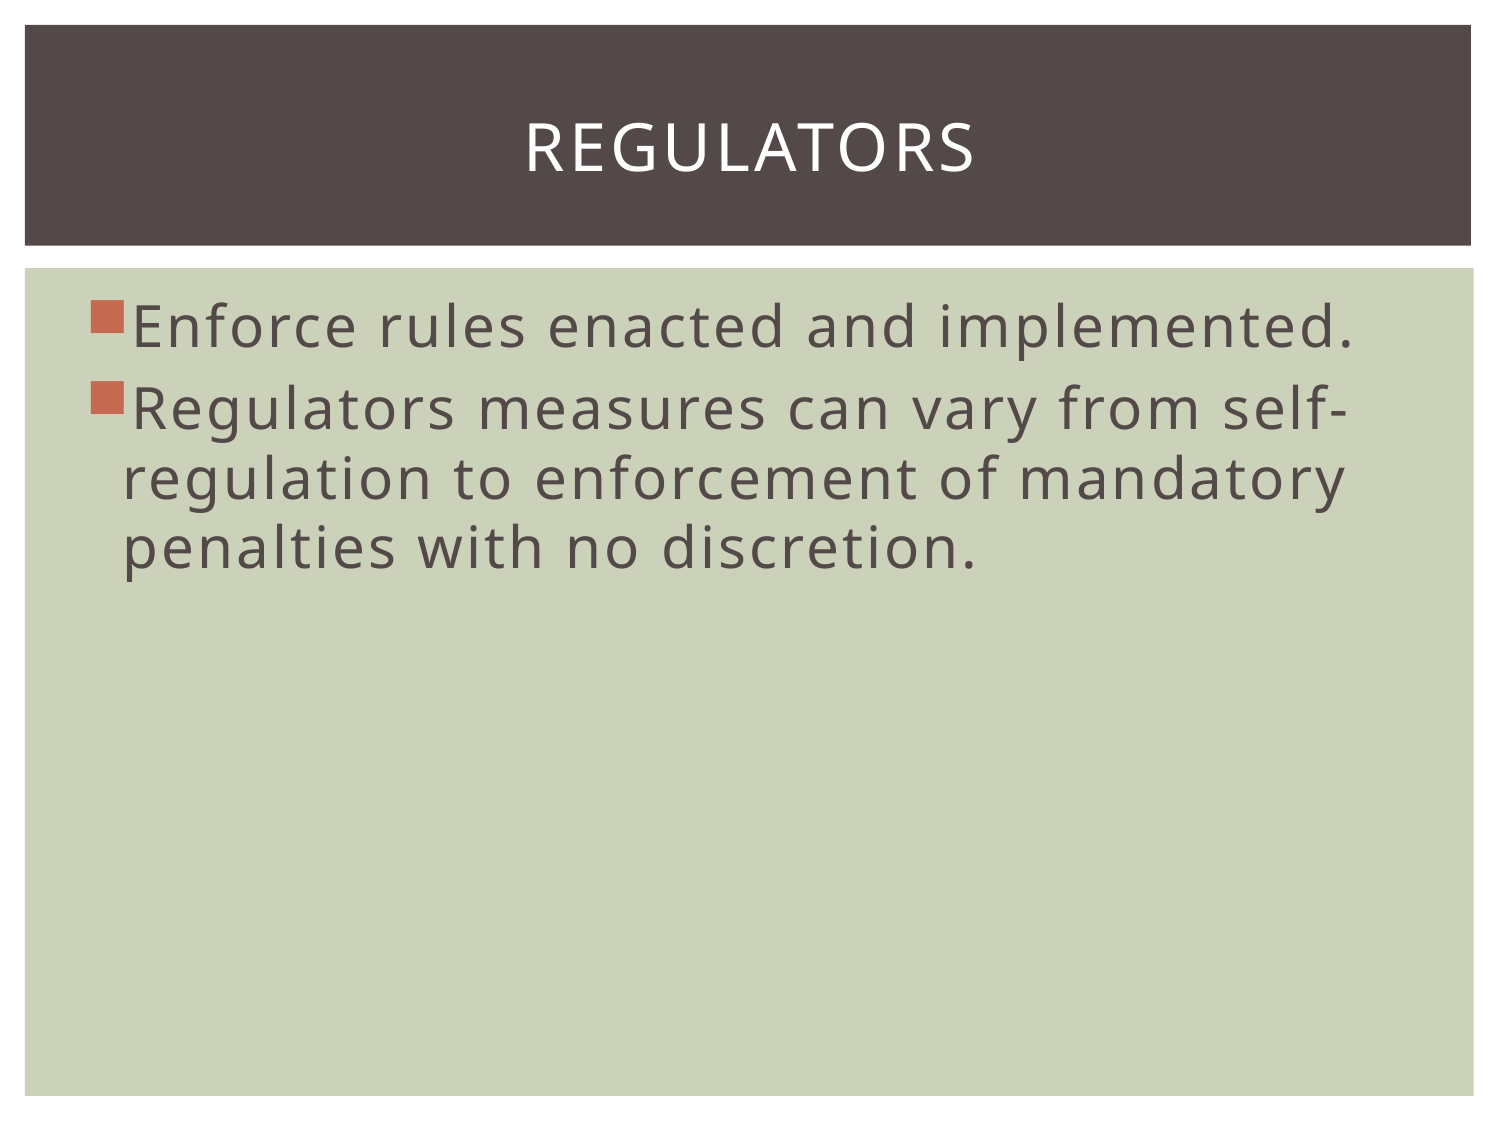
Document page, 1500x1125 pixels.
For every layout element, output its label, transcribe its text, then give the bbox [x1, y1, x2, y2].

list Enforce rules enacted and implemented. Regulators measures can vary from self-regulation to enforcement of mandatory penalties with no discretion. [62, 281, 1442, 1005]
title regulators [62, 58, 1438, 232]
